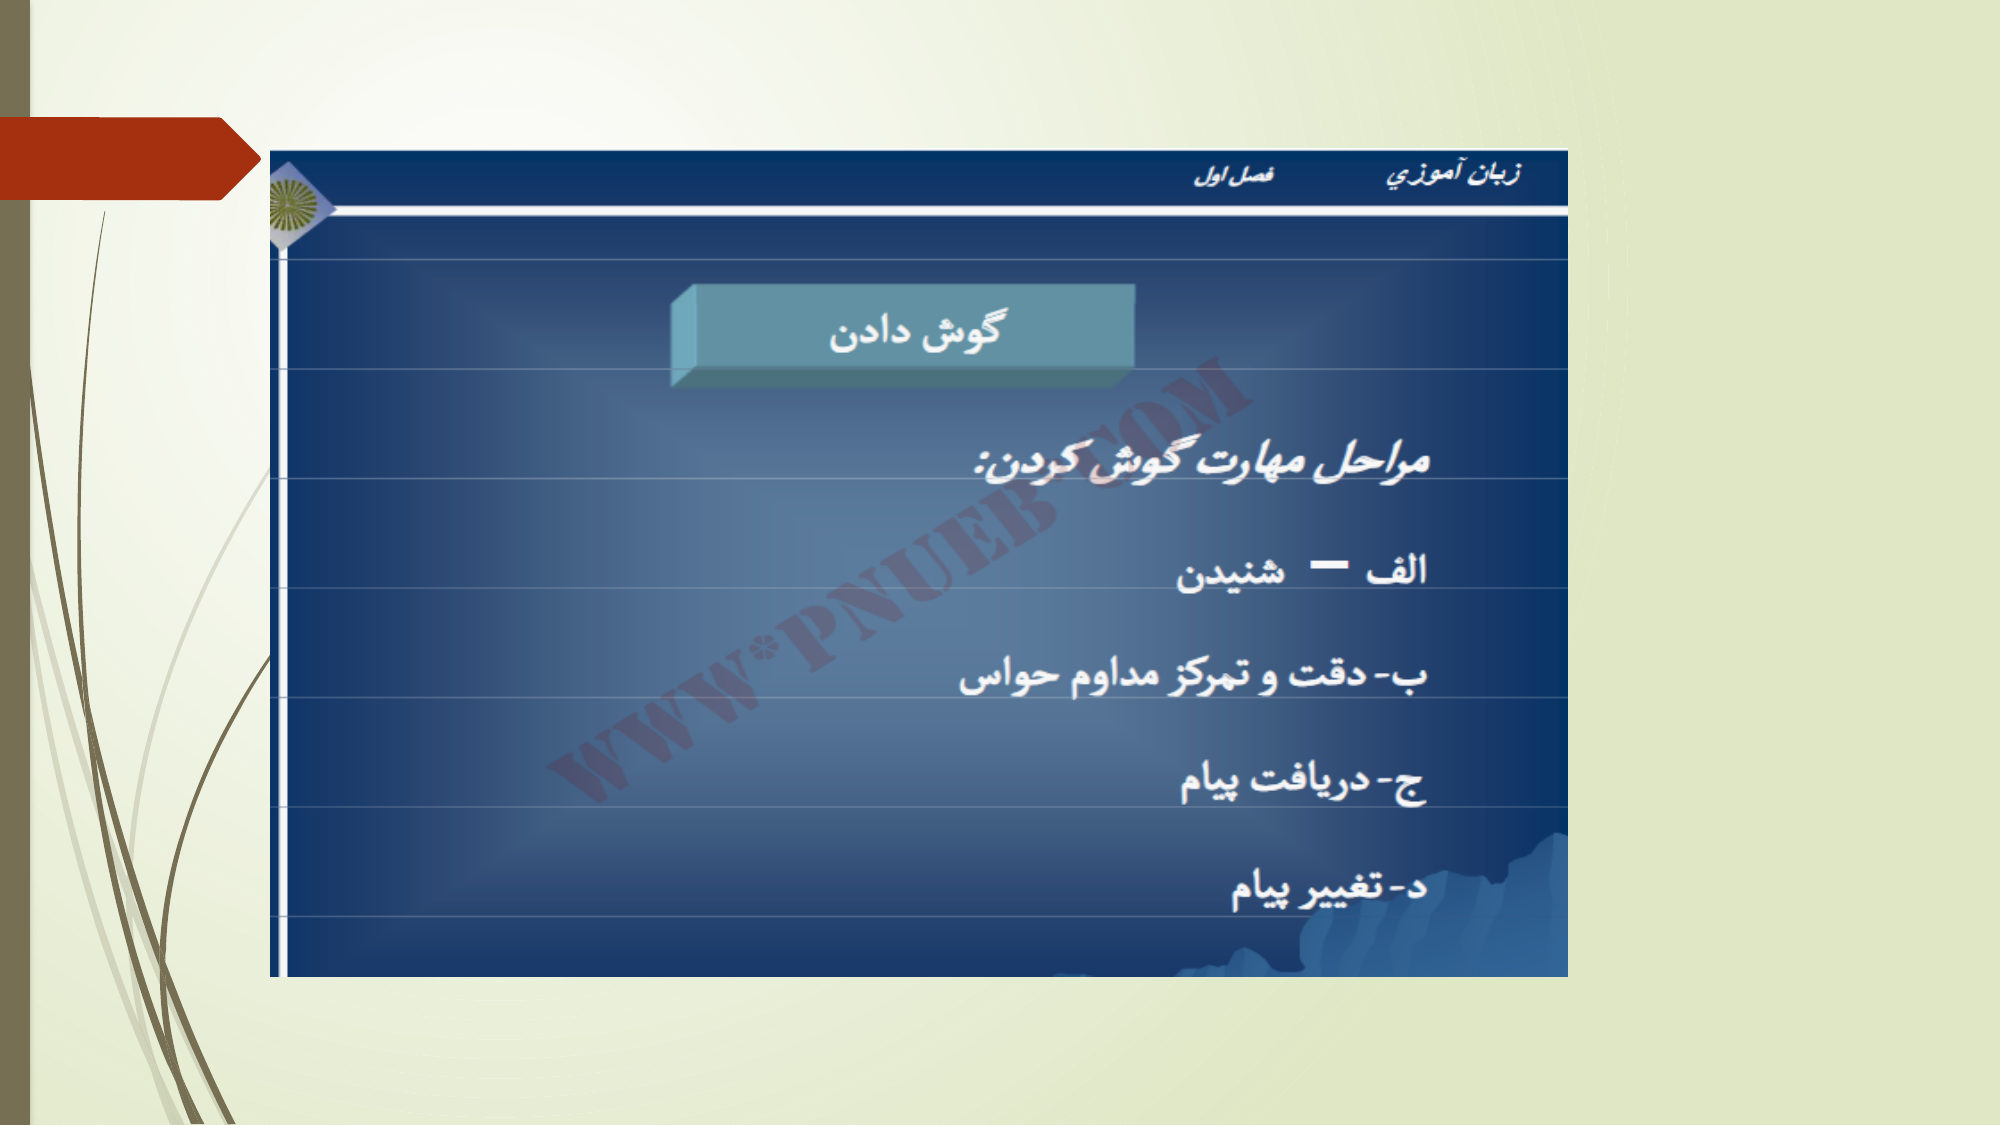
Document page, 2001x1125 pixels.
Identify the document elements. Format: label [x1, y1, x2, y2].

picture [270, 148, 1569, 977]
